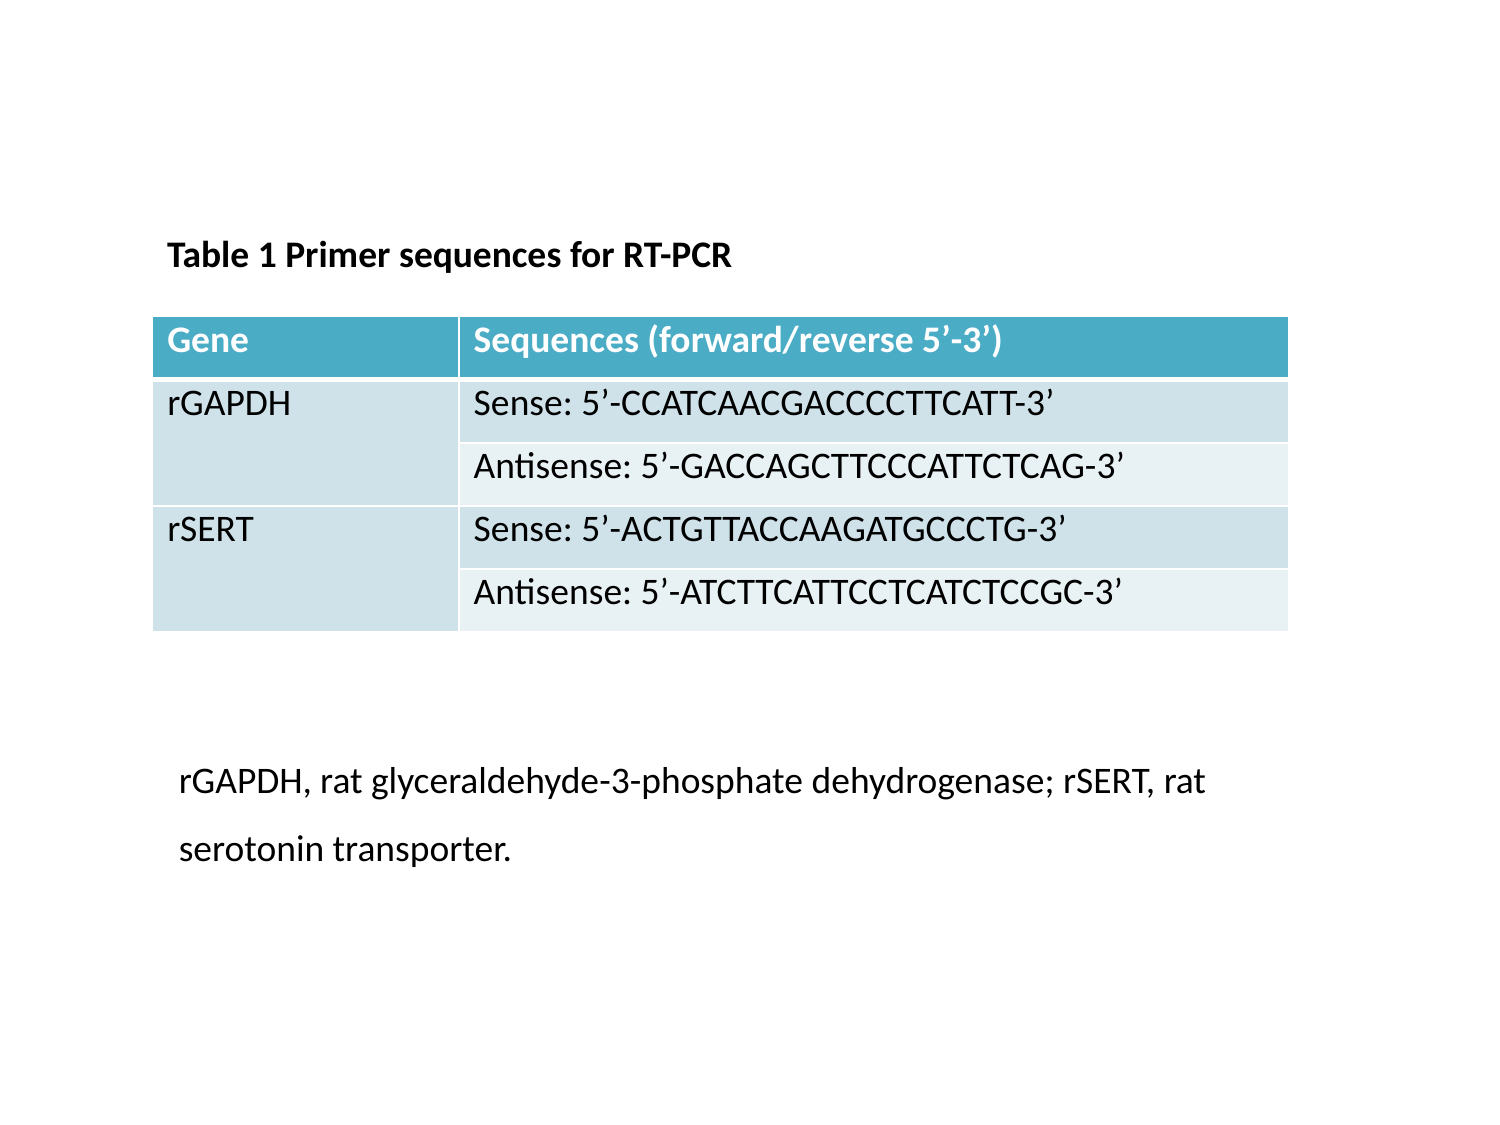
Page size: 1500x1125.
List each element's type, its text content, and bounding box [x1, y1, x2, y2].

table_cell Antisense: 5’-ATCTTCATTCCTCATCTCCGC-3’ [460, 570, 1288, 631]
table_cell Sense: 5’-ACTGTTACCAAGATGCCCTG-3’ [460, 507, 1288, 568]
table_cell rGAPDH [153, 382, 458, 505]
text_box Table 1 Primer sequences for RT-PCR [152, 222, 1114, 316]
text_box rGAPDH, rat glyceraldehyde-3-phosphate dehydrogenase; rSERT, rat serotonin transporter. [163, 726, 1278, 877]
table_cell Sense: 5’-CCATCAACGACCCCTTCATT-3’ [460, 382, 1288, 442]
table_cell rSERT [153, 507, 458, 631]
table_header Gene [153, 317, 458, 377]
table_cell Antisense: 5’-GACCAGCTTCCCATTCTCAG-3’ [460, 444, 1288, 505]
table_header Sequences (forward/reverse 5’-3’) [460, 317, 1288, 377]
